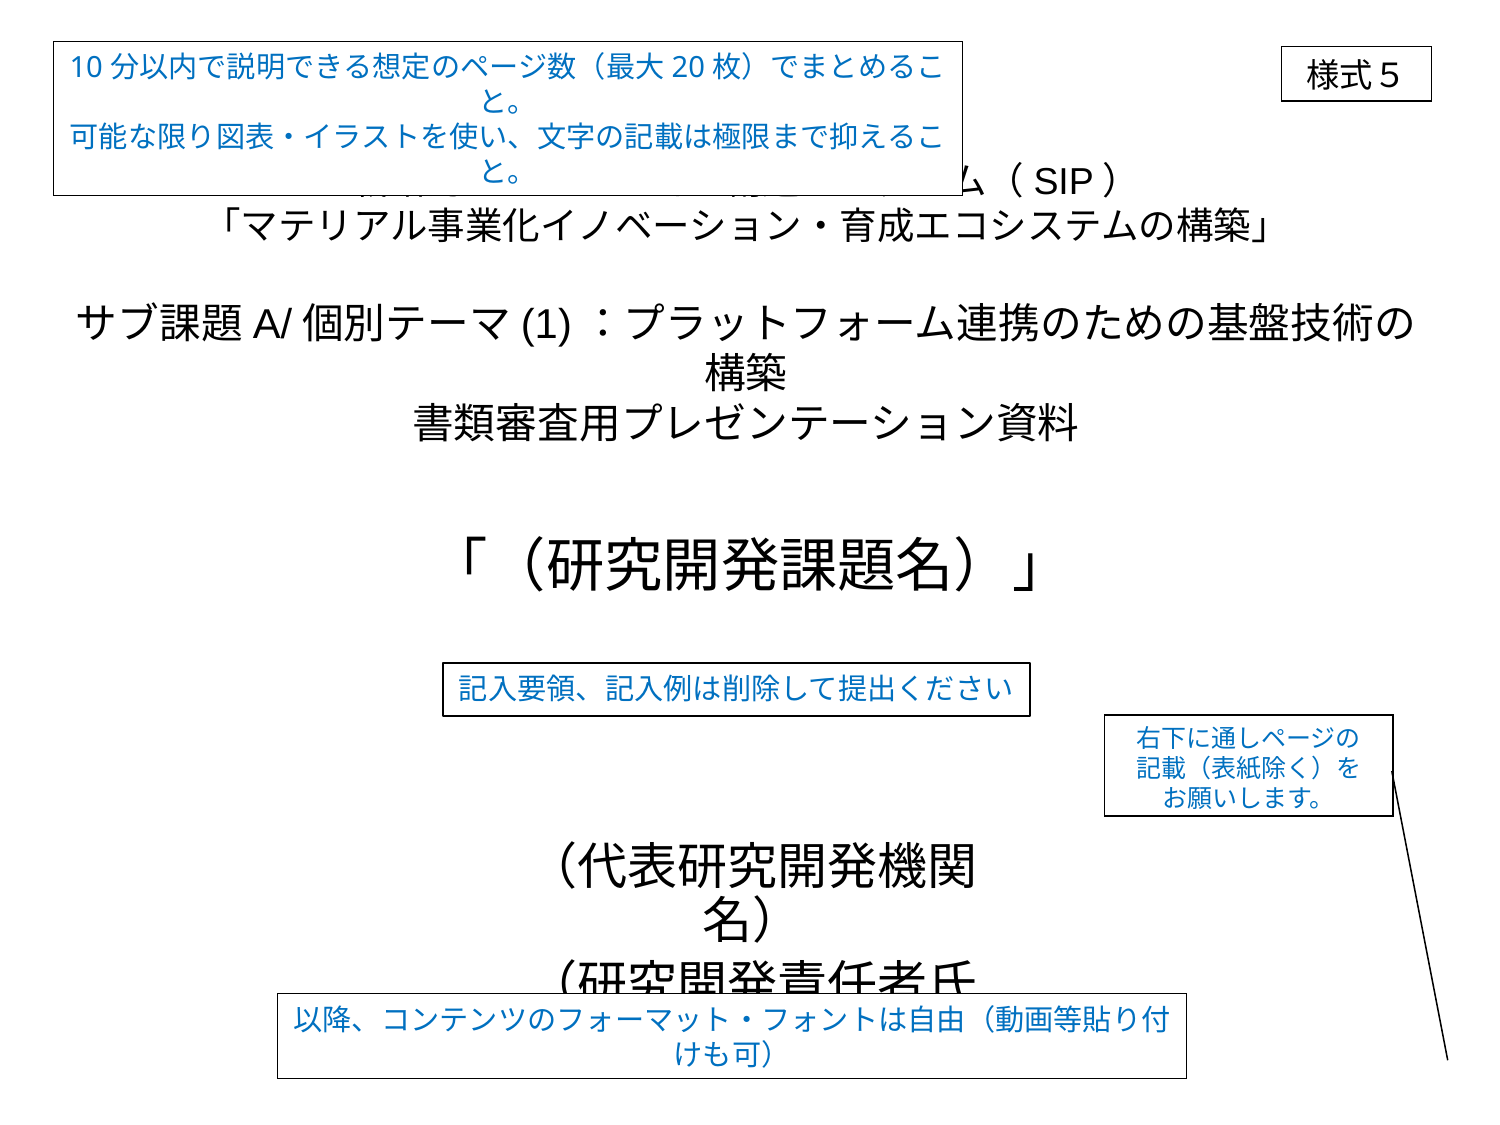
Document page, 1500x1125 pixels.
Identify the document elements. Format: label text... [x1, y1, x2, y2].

text_box 右下に通しページの 記載（表紙除く）を お願いします。 [1104, 715, 1448, 1061]
text_box 10分以内で説明できる想定のページ数（最大20枚）でまとめること。 可能な限り図表・イラストを使い、文字の記載は極限まで抑えること。 [53, 41, 963, 196]
text_box 以降、コンテンツのフォーマット・フォントは自由（動画等貼り付けも可） [277, 993, 1187, 1079]
title 戦略的イノベーション創造プログラム（SIP） 「マテリアル事業化イノベーション・育成エコシステムの構築」 サブ課題A/個別テーマ(1)：プラットフォーム連携のための基盤技術の構築 書類審査用プレゼンテーション資料 [41, 149, 1451, 481]
text_box （代表研究開発機関名） （研究開発責任者氏名） [478, 833, 1026, 993]
text_box 記入要領、記入例は削除して提出ください [442, 662, 1030, 717]
text_box 様式５ [1281, 46, 1432, 102]
text_box 「（研究開発課題名）」 [277, 528, 1223, 611]
